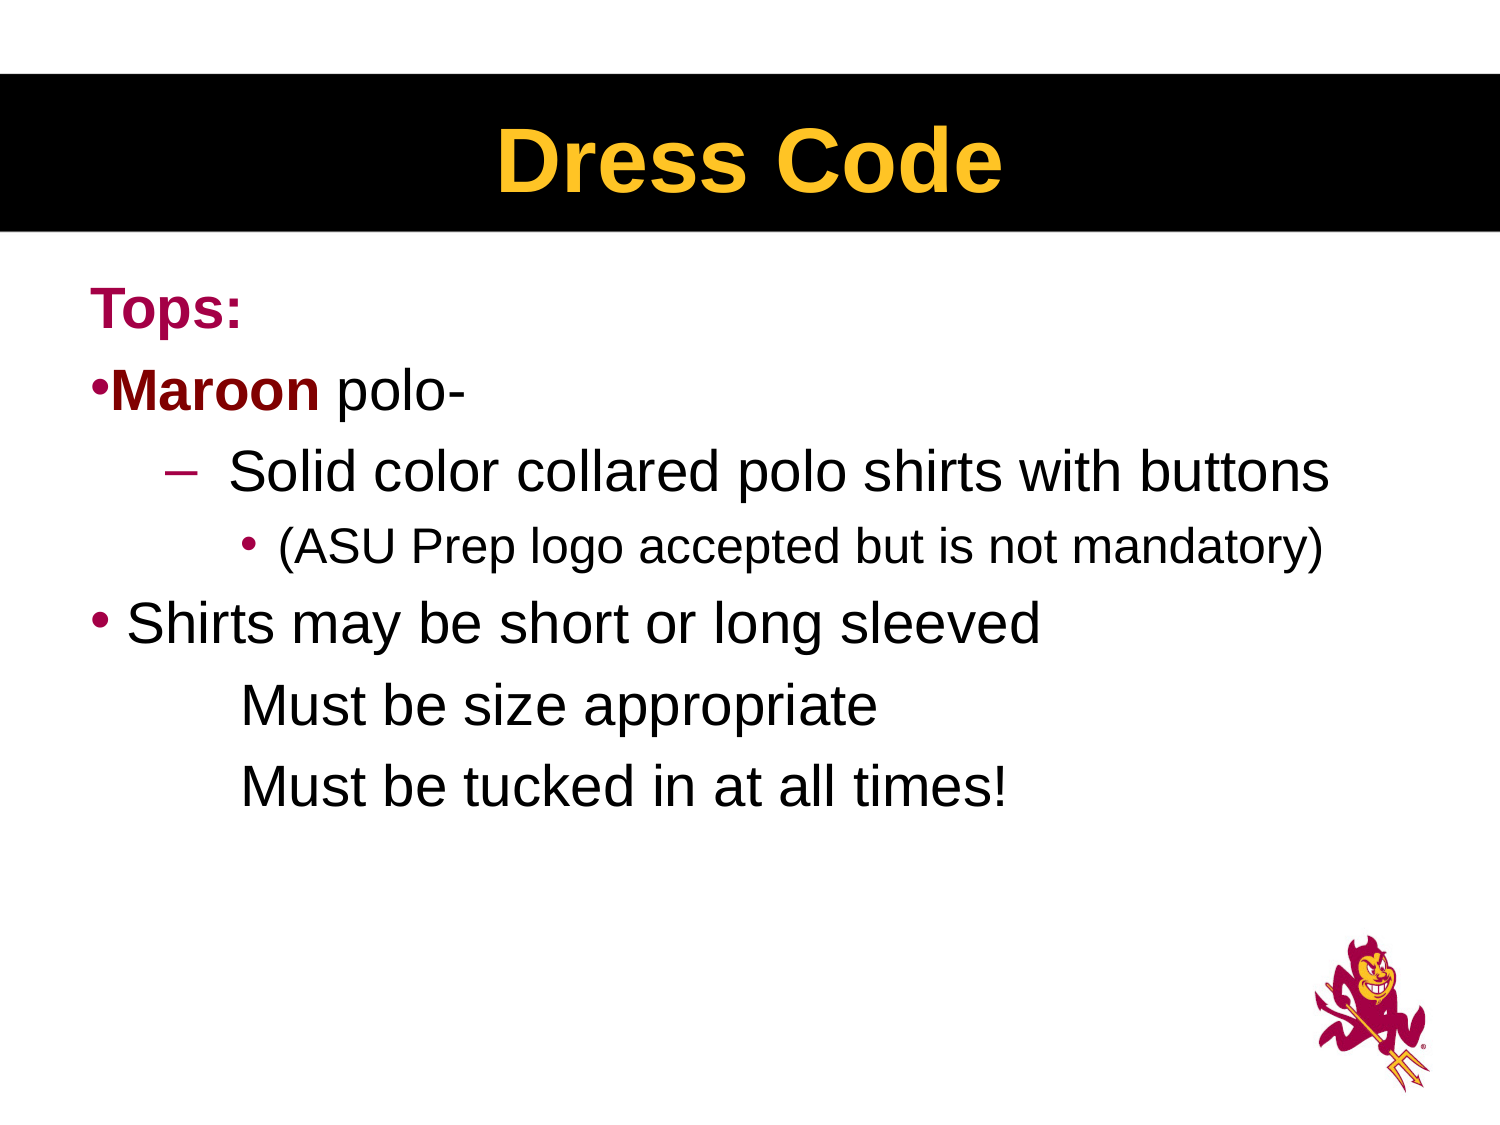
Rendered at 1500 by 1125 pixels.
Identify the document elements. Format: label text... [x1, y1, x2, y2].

list Tops: Maroon polo- Solid color collared polo shirts with buttons (ASU Prep logo accepted but is not mandatory) Shirts may be short or long sleeved Must be size appropriate Must be tucked in at all times! [75, 262, 1425, 1005]
title Dress Code [75, 62, 1425, 250]
picture [0, 0, 1500, 1125]
